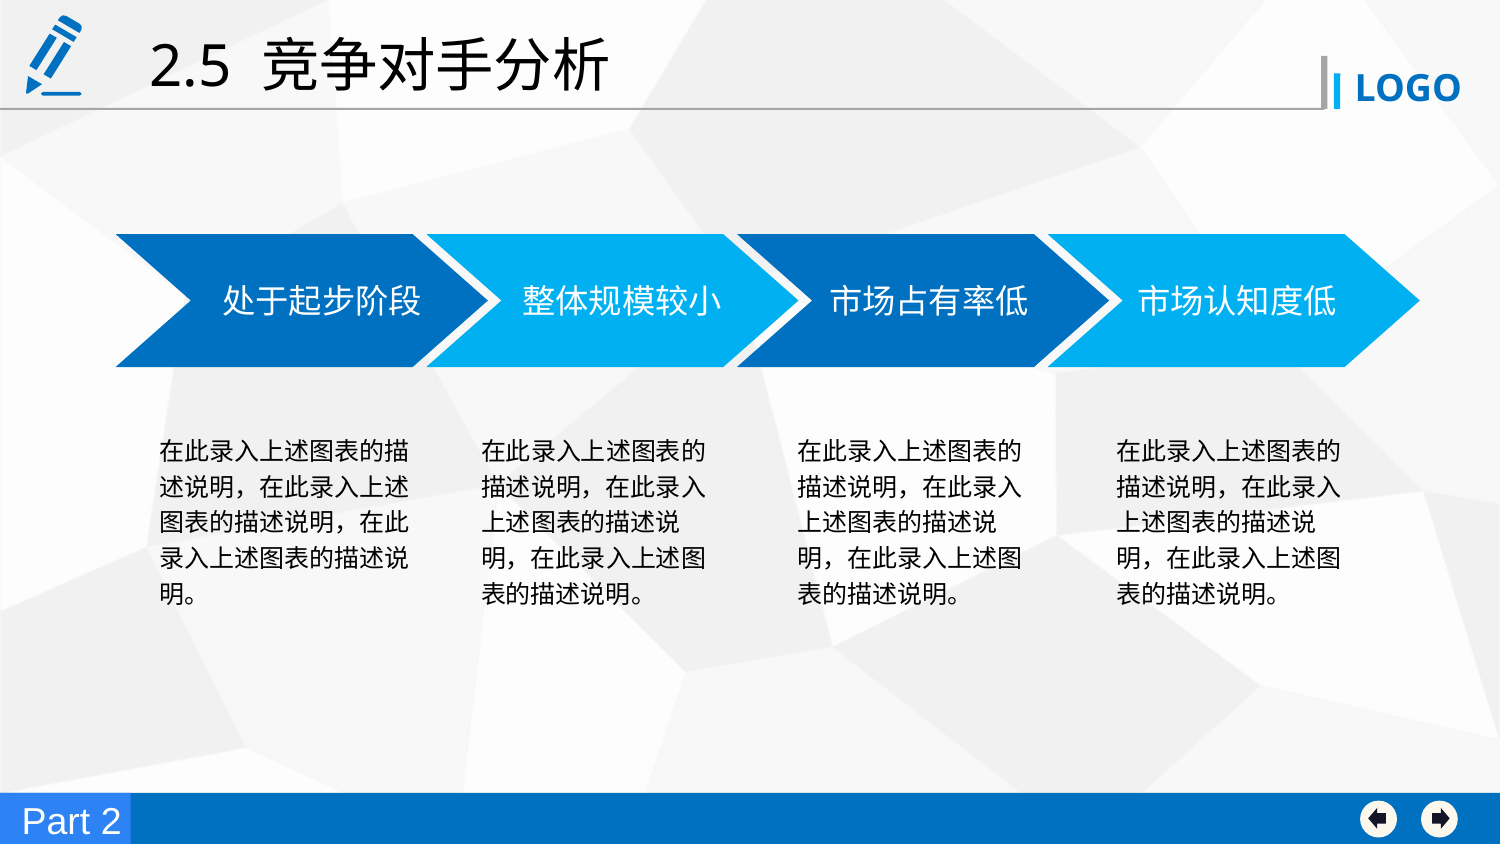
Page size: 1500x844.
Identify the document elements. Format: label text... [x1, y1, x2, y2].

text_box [489, 233, 736, 368]
text_box Part 2 [4, 790, 133, 844]
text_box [1110, 233, 1421, 368]
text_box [1359, 800, 1398, 838]
picture [0, 0, 1500, 792]
text_box [221, 736, 1286, 833]
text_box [1420, 800, 1458, 838]
text_box 在此录入上述图表的描述说明，在此录入上述图表的描述说明，在此录入上述图表的描述说明。 [147, 422, 425, 616]
text_box 2.5 竞争对手分析 [116, 20, 644, 106]
text_box 在此录入上述图表的描述说明，在此录入上述图表的描述说明，在此录入上述图表的描述说明。 [468, 422, 741, 616]
text_box 在此录入上述图表的描述说明，在此录入上述图表的描述说明，在此录入上述图表的描述说明。 [1103, 422, 1377, 616]
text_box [115, 233, 489, 368]
text_box 在此录入上述图表的描述说明，在此录入上述图表的描述说明，在此录入上述图表的描述说明。 [784, 422, 1060, 616]
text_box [737, 233, 1110, 368]
